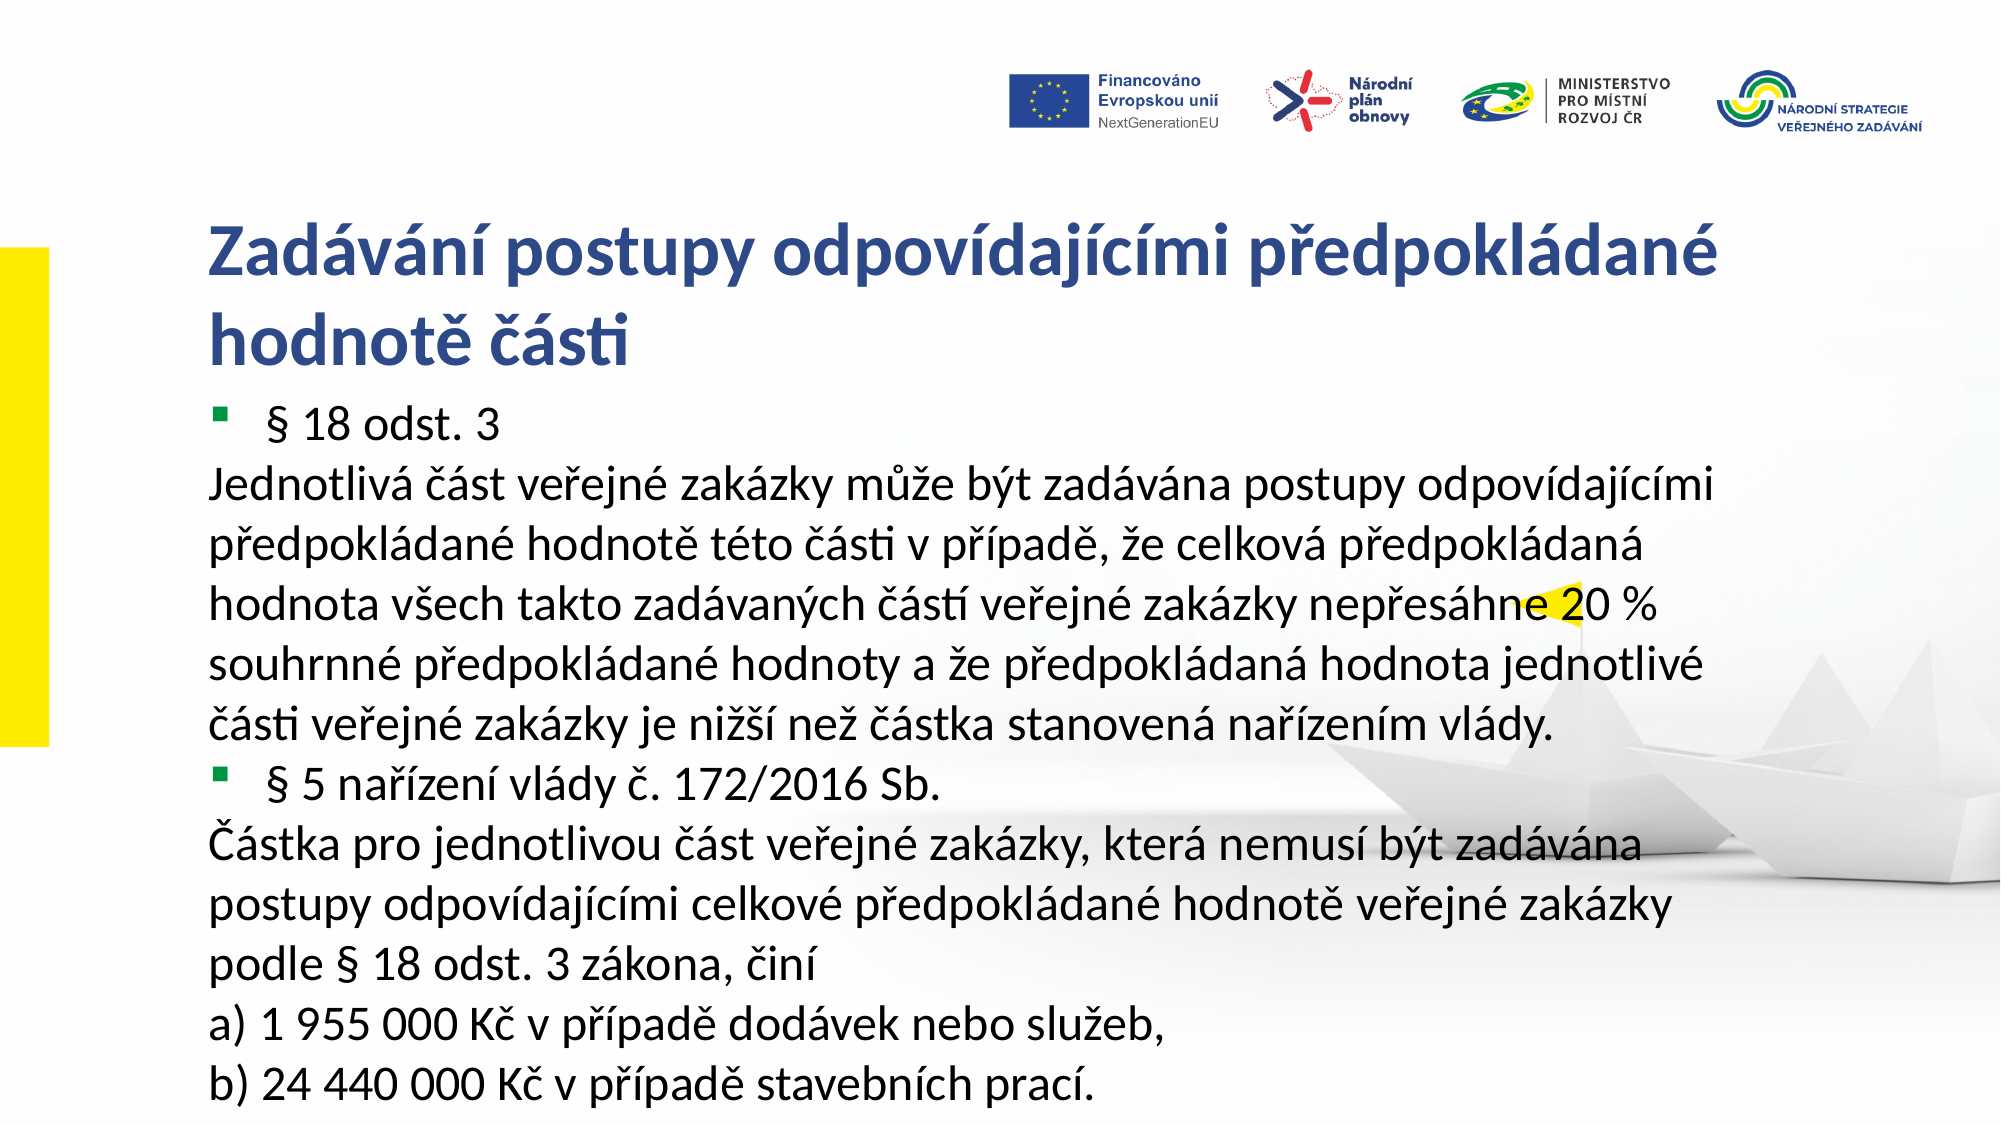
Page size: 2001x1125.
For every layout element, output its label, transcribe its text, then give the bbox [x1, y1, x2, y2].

text_box § 18 odst. 3 Jednotlivá část veřejné zakázky může být zadávána postupy odpovídajícími předpokládané hodnotě této části v případě, že celková předpokládaná hodnota všech takto zadávaných částí veřejné zakázky nepřesáhne 20 % souhrnné předpokládané hodnoty a že předpokládaná hodnota jednotlivé části veřejné zakázky je nižší než částka stanovená nařízením vlády. § 5 nařízení vlády č. 172/2016 Sb. Částka pro jednotlivou část veřejné zakázky, která nemusí být zadávána postupy odpovídajícími celkové předpokládané hodnotě veřejné zakázky podle § 18 odst. 3 zákona, činí a) 1 955 000 Kč v případě dodávek nebo služeb, b) 24 440 000 Kč v případě stavebních prací. [193, 382, 1806, 1118]
picture [0, 0, 2001, 1125]
text_box Zadávání postupy odpovídajícími předpokládané hodnotě části [193, 192, 1742, 382]
